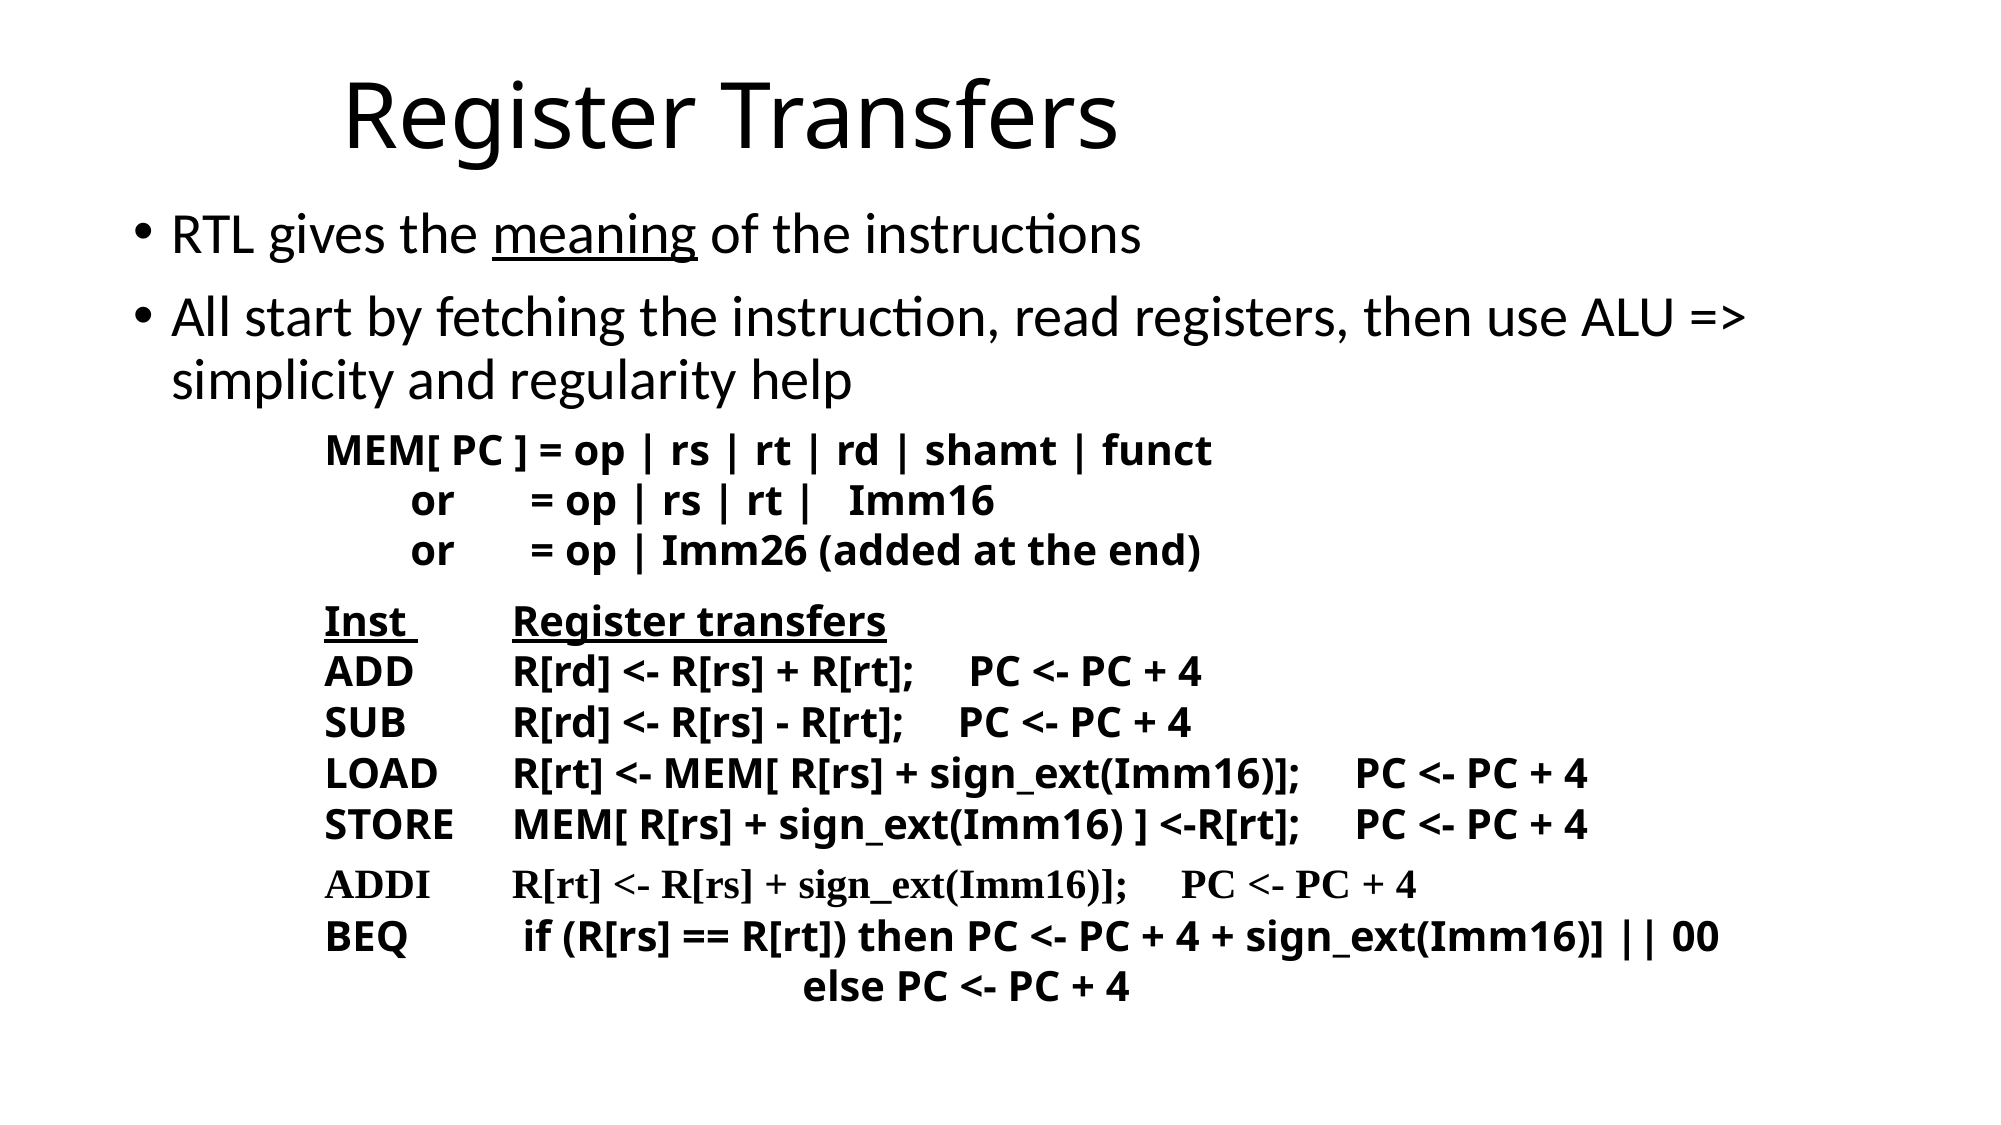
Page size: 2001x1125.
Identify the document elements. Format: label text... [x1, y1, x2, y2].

list RTL gives the meaning of the instructions All start by fetching the instruction, read registers, then use ALU => simplicity and regularity help [118, 195, 1844, 910]
text_box MEM[ PC ] = op | rs | rt | rd | shamt | funct or = op | rs | rt | Imm16 or = op | Imm26 (added at the end) Inst Register transfers ADD R[rd] <- R[rs] + R[rt]; PC <- PC + 4 SUB R[rd] <- R[rs] - R[rt]; PC <- PC + 4 LOAD R[rt] <- MEM[ R[rs] + sign_ext(Imm16)]; PC <- PC + 4 STORE MEM[ R[rs] + sign_ext(Imm16) ] <-R[rt]; PC <- PC + 4 ADDI R[rt] <- R[rs] + sign_ext(Imm16)]; PC <- PC + 4 BEQ if (R[rs] == R[rt]) then PC <- PC + 4 + sign_ext(Imm16)] || 00 else PC <- PC + 4 [309, 910, 1745, 1018]
title Register Transfers [326, 42, 1677, 195]
